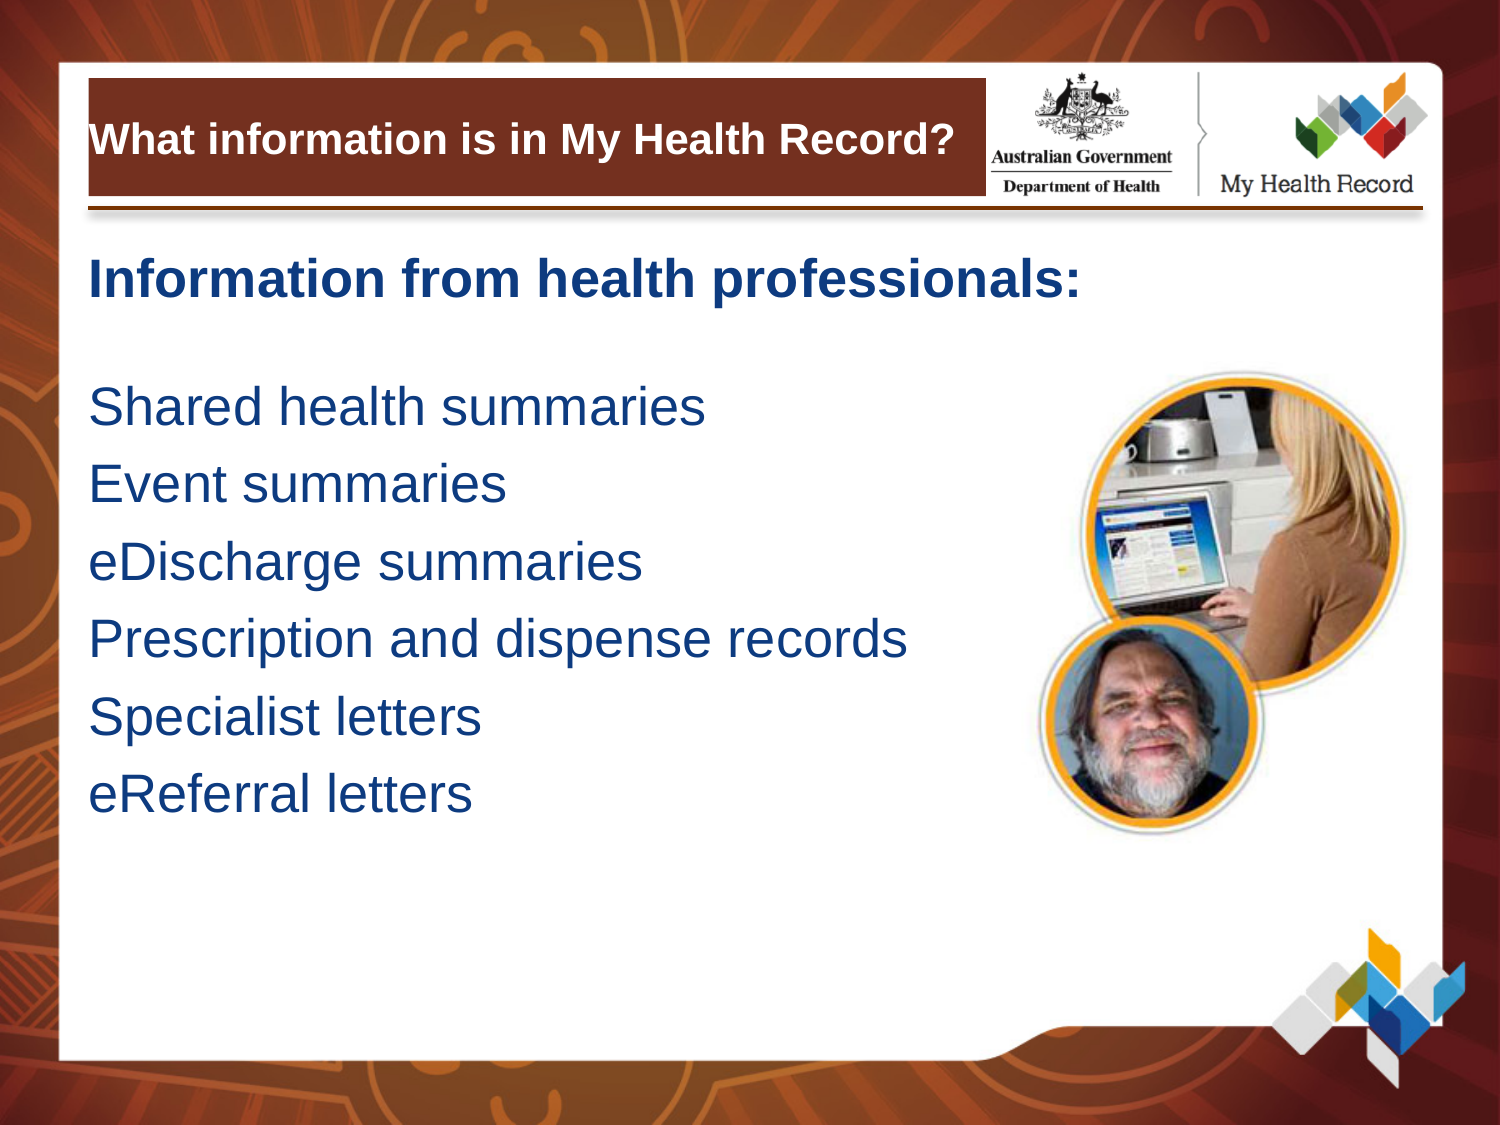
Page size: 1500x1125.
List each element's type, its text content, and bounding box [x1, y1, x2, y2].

list Information from health professionals: Shared health summaries Event summaries eDischarge summaries Prescription and dispense records Specialist letters eReferral letters [88, 243, 1436, 978]
title What information is in My Health Record? [88, 78, 978, 197]
picture [0, 0, 1500, 1125]
